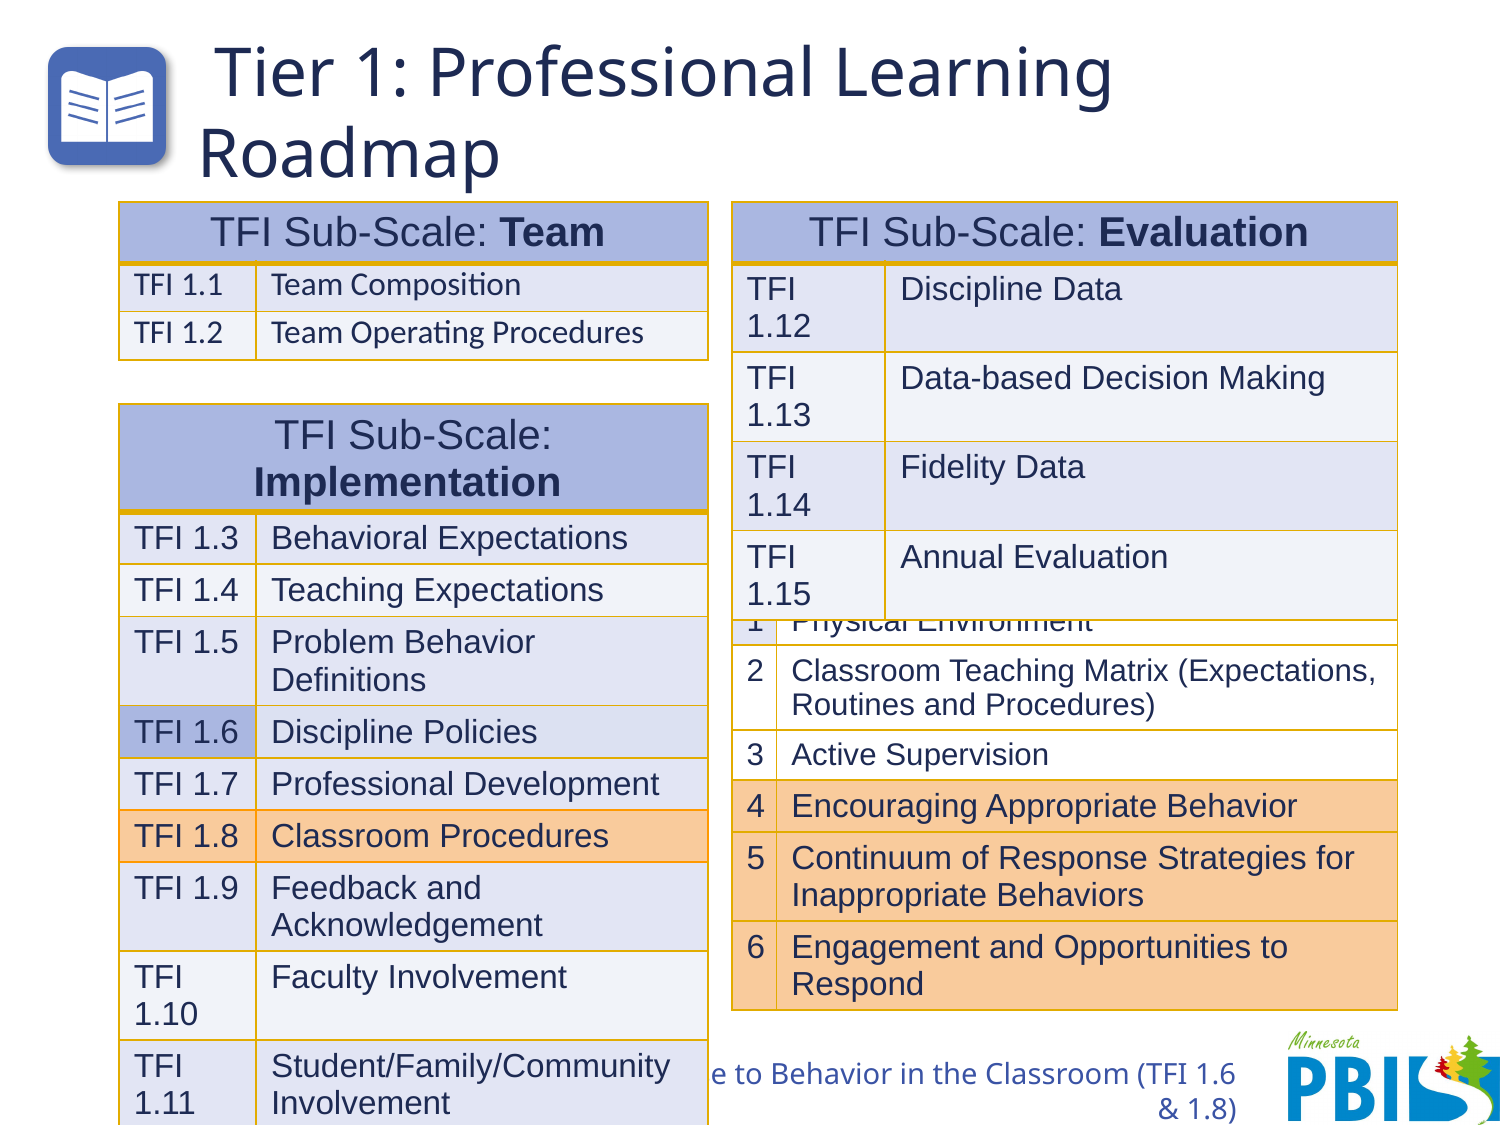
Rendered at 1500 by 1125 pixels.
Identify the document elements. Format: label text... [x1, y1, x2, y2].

table_cell Problem Behavior Definitions [257, 617, 707, 705]
table_cell TFI 1.13 [733, 353, 884, 441]
table_cell TFI 1.3 [120, 515, 255, 563]
table_cell 5 [733, 833, 776, 920]
table_cell Continuum of Response Strategies for Inappropriate Behaviors [777, 833, 1397, 920]
table_cell 2 [733, 646, 776, 729]
table_cell TFI 1.11 [120, 1041, 255, 1125]
table_cell 3 [733, 731, 776, 779]
table_cell Discipline Policies [257, 706, 707, 757]
picture [1301, 1068, 1312, 1085]
table_cell Fidelity Data [886, 442, 1397, 530]
table_cell TFI 1.4 [120, 565, 255, 616]
table_cell TFI 1.1 [120, 266, 255, 311]
table_cell 1 [733, 621, 776, 644]
table_cell Engagement and Opportunities to Respond [777, 922, 1397, 1009]
table_cell 6 [733, 922, 776, 1009]
table_cell Annual Evaluation [886, 531, 1397, 619]
table_cell TFI 1.14 [733, 442, 884, 530]
table_cell TFI 1.12 [733, 266, 884, 351]
table_cell Classroom Teaching Matrix (Expectations, Routines and Procedures) [777, 646, 1397, 729]
table_header TFI Sub-Scale: Team [120, 203, 707, 261]
table_cell Team Operating Procedures [257, 312, 707, 359]
table_cell Data-based Decision Making [886, 353, 1397, 441]
table_cell TFI 1.8 [120, 811, 255, 861]
table_cell TFI 1.15 [733, 531, 884, 619]
table_cell Classroom Procedures [257, 811, 707, 861]
table_cell Teaching Expectations [257, 565, 707, 616]
table_cell 4 [733, 781, 776, 831]
table_cell TFI 1.2 [120, 312, 255, 359]
table_cell Faculty Involvement [257, 952, 707, 1039]
picture [1288, 1031, 1500, 1125]
table_cell Active Supervision [777, 731, 1397, 779]
table_header TFI Sub-Scale: Implementation [120, 405, 707, 509]
table_cell Encouraging Appropriate Behavior [777, 781, 1397, 831]
table_cell Feedback and Acknowledgement [257, 863, 707, 950]
table_cell Discipline Data [886, 266, 1397, 351]
table_cell Student/Family/Community Involvement [257, 1041, 707, 1125]
table_cell Professional Development [257, 759, 707, 809]
table_cell TFI 1.10 [120, 952, 255, 1039]
table_cell TFI 1.5 [120, 617, 255, 705]
table_header TFI Sub-Scale: Evaluation [733, 203, 1397, 261]
table_cell TFI 1.6 [120, 706, 255, 757]
table_cell TFI 1.7 [120, 759, 255, 809]
table_cell Physical Environment [777, 621, 1397, 644]
table_cell Team Composition [257, 266, 707, 311]
picture [48, 46, 166, 165]
table_cell TFI 1.9 [120, 863, 255, 950]
table_cell Behavioral Expectations [257, 515, 707, 563]
title Tier 1: Professional Learning Roadmap [182, 35, 1329, 186]
